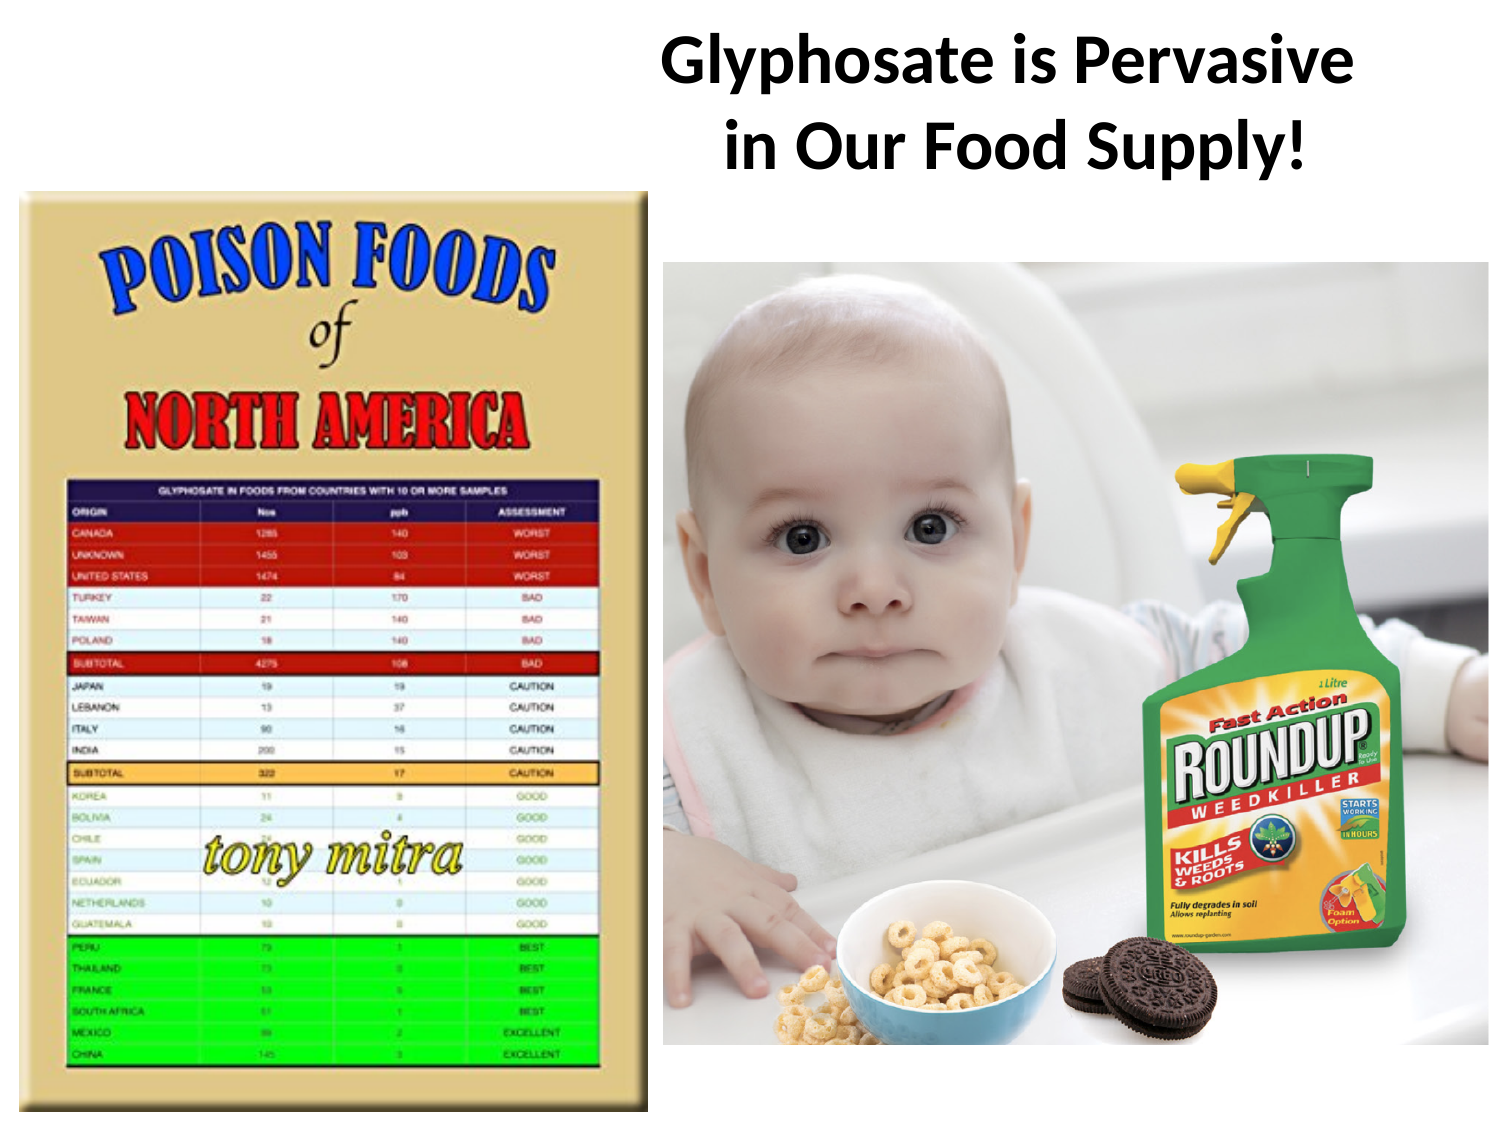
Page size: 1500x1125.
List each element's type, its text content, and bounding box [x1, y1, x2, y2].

picture [19, 191, 648, 1113]
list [652, 262, 1500, 1045]
title Glyphosate is Pervasive in Our Food Supply! [333, 4, 1500, 192]
